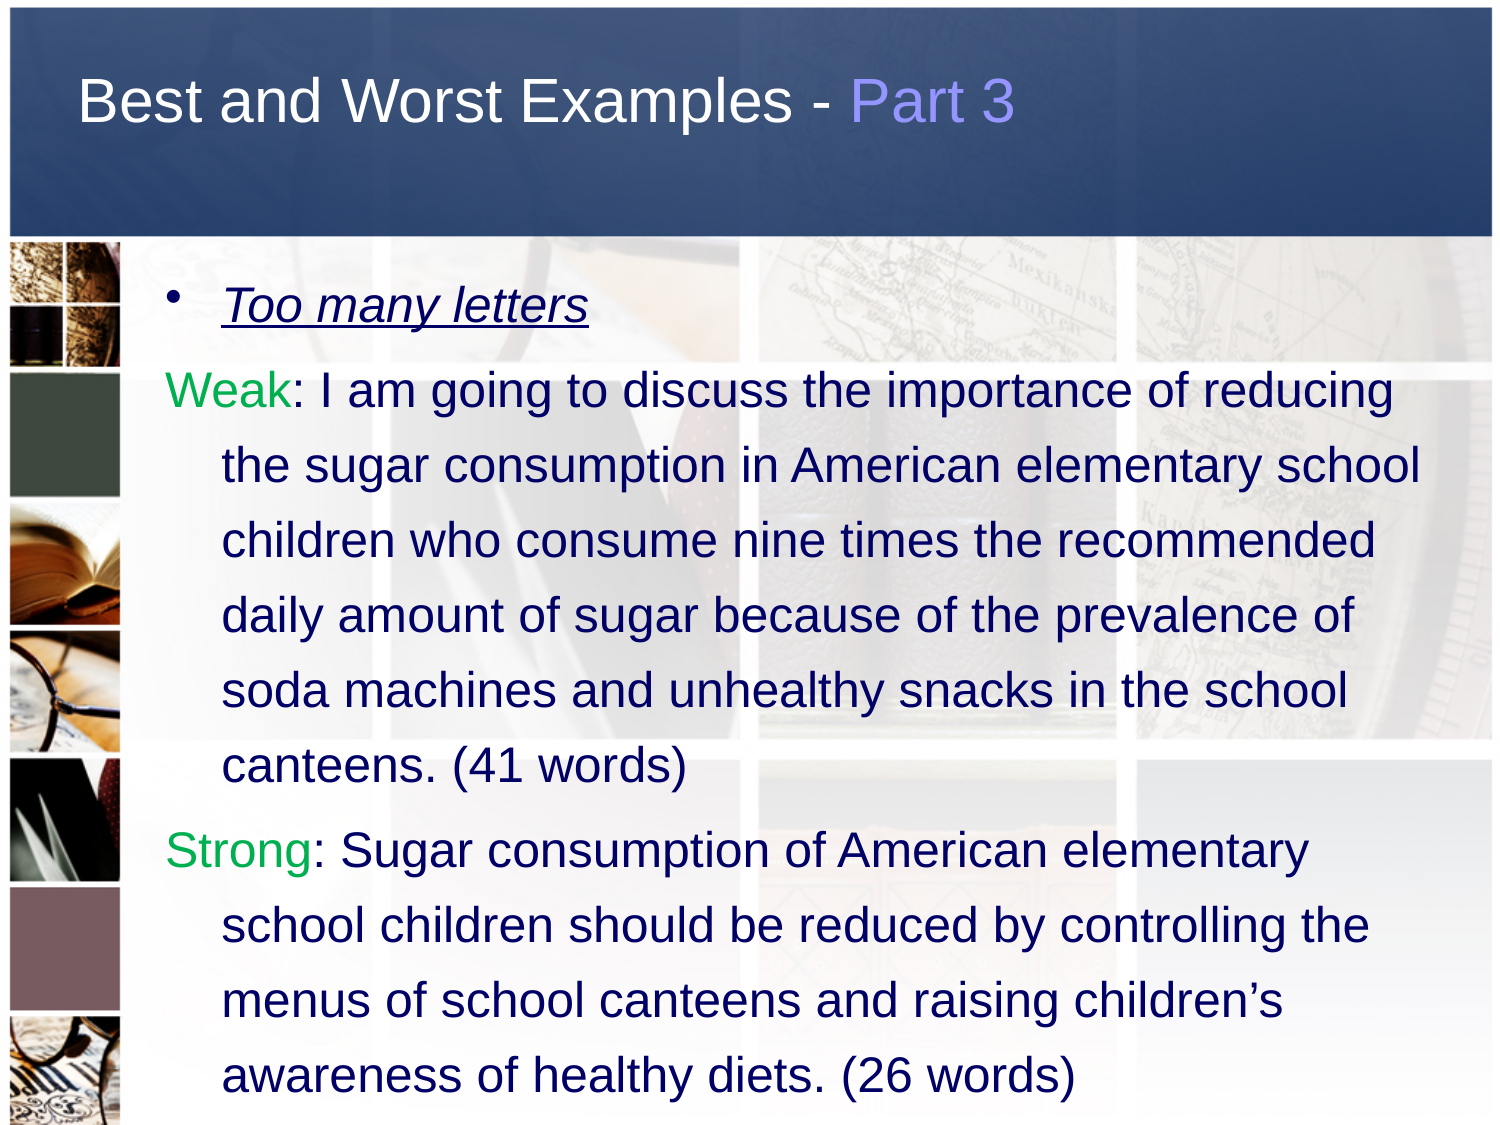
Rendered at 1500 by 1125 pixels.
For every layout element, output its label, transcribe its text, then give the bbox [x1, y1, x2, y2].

list Too many letters Weak: I am going to discuss the importance of reducing the sugar consumption in American elementary school children who consume nine times the recommended daily amount of sugar because of the prevalence of soda machines and unhealthy snacks in the school canteens. (41 words) Strong: Sugar consumption of American elementary school children should be reduced by controlling the menus of school canteens and raising children’s awareness of healthy diets. (26 words) [150, 249, 1475, 1025]
title Best and Worst Examples - Part 3 [62, 35, 1500, 161]
picture [0, 0, 1500, 1125]
